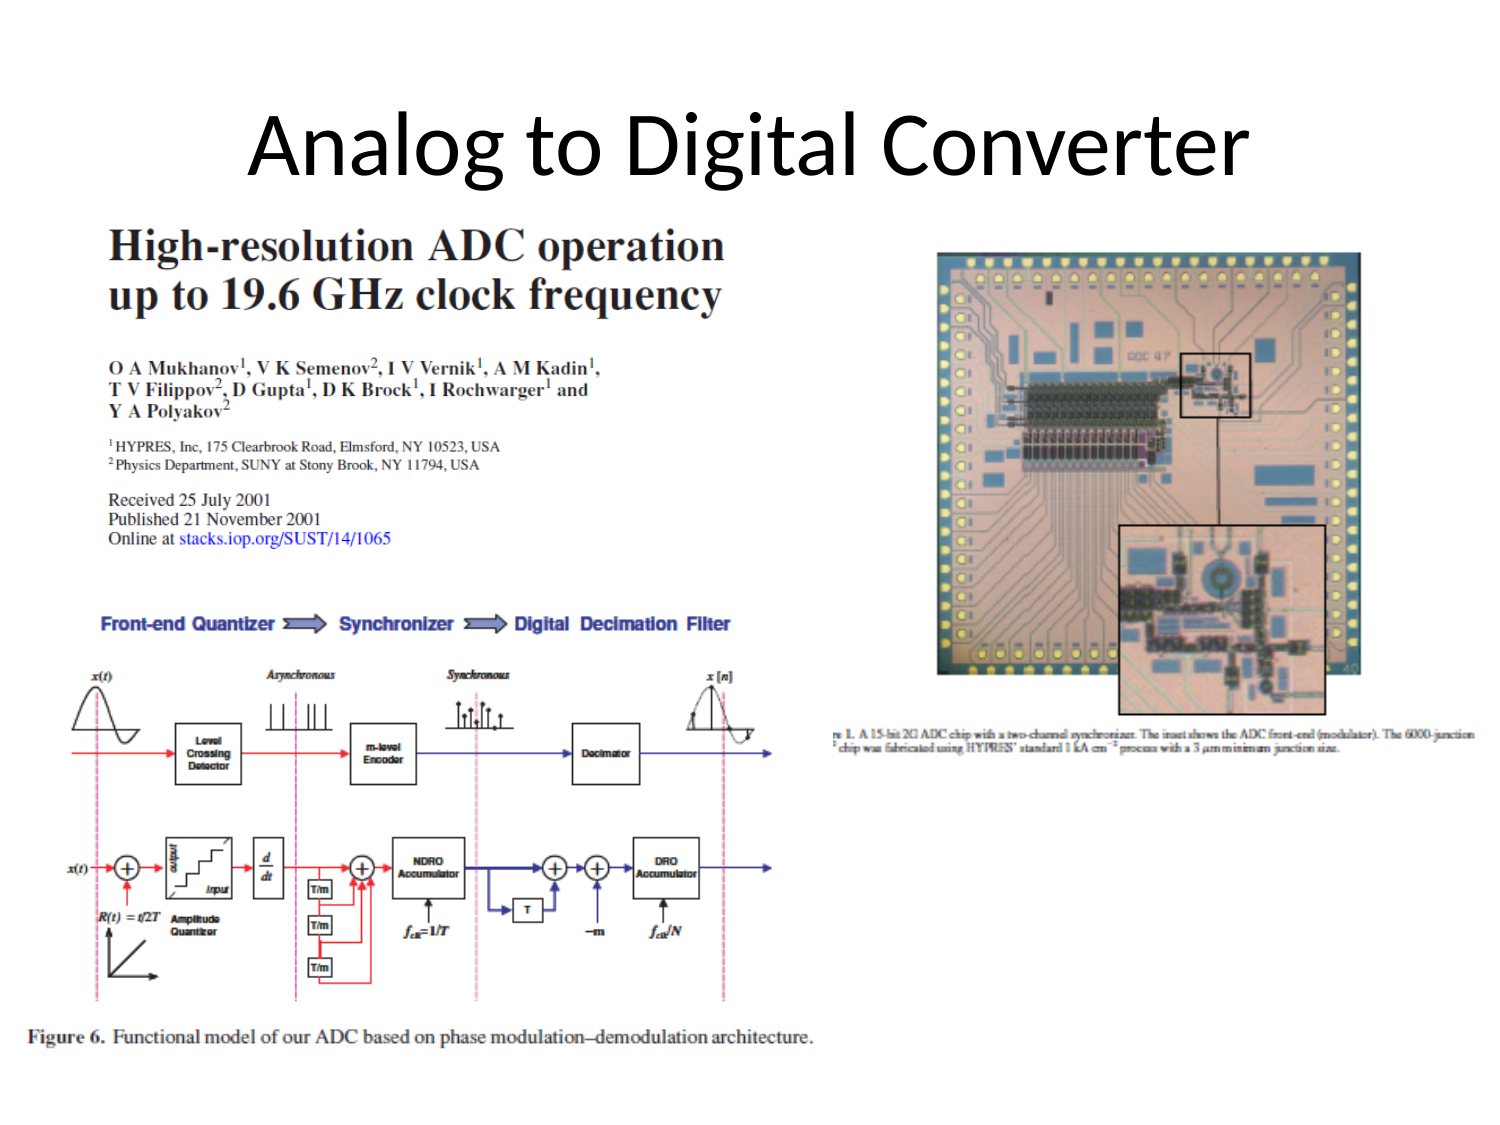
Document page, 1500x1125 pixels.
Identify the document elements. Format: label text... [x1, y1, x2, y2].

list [99, 224, 751, 557]
picture [0, 249, 1500, 1065]
title Analog to Digital Converter [75, 45, 1425, 233]
